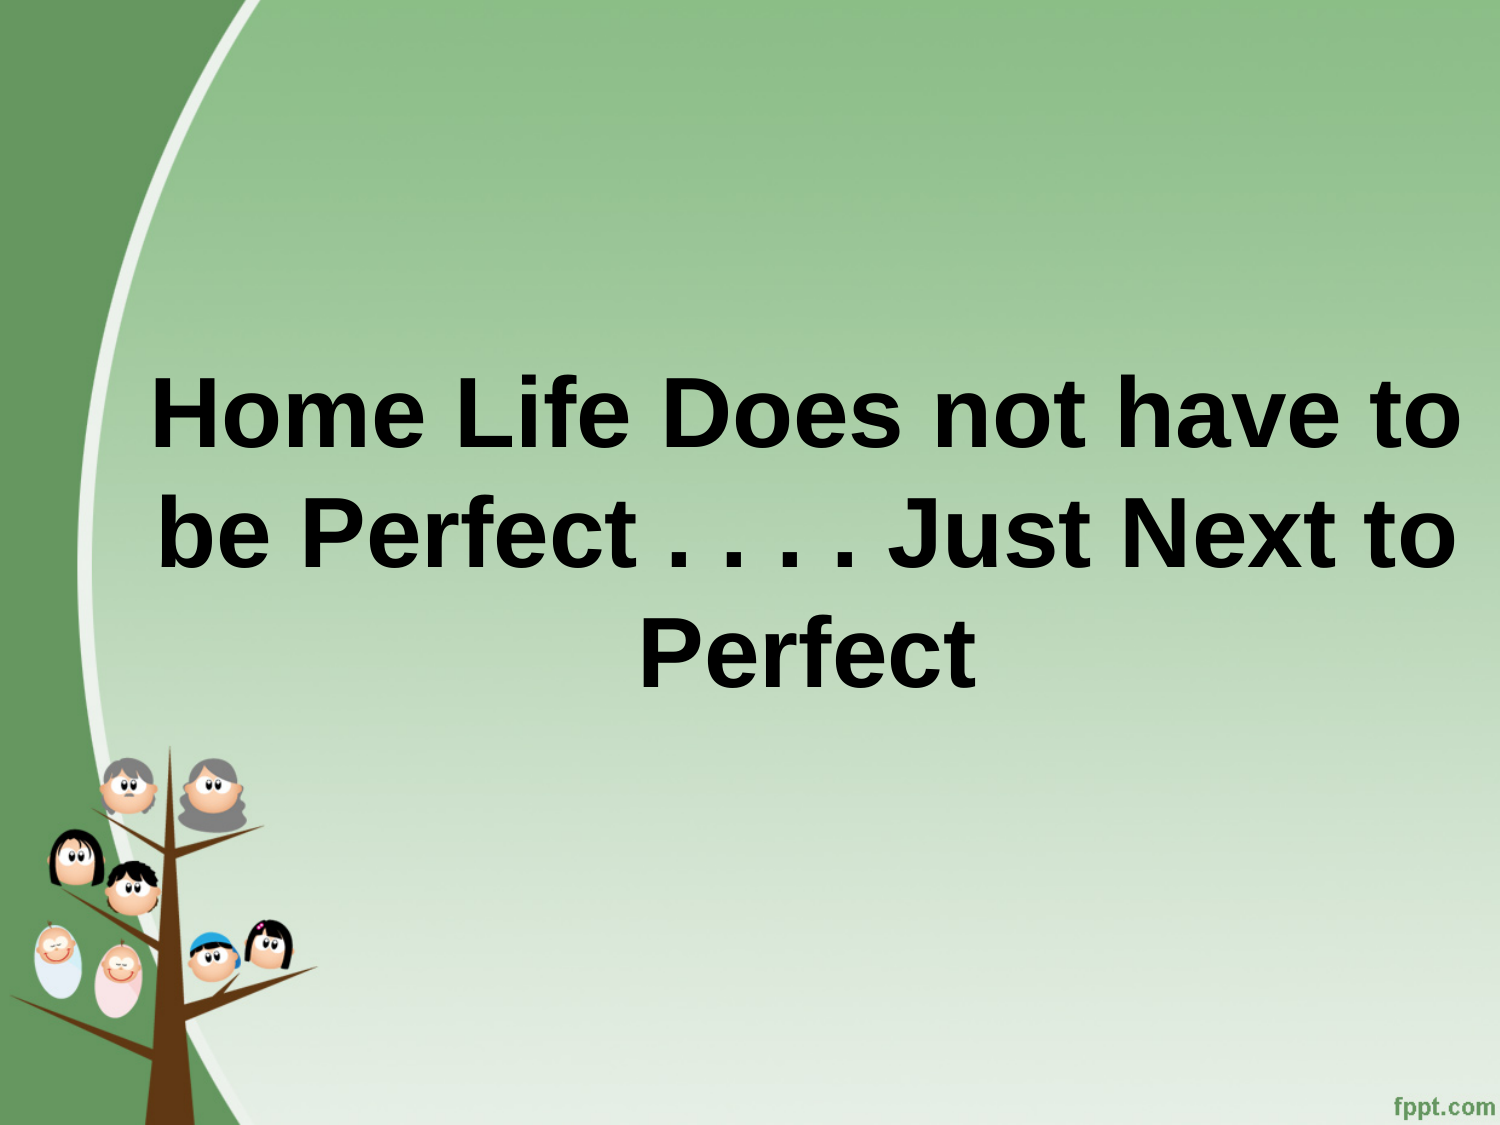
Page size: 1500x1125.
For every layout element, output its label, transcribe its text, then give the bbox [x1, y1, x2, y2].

title Home Life Does not have to be Perfect . . . . Just Next to Perfect [132, 433, 1483, 622]
picture [0, 0, 1500, 1125]
